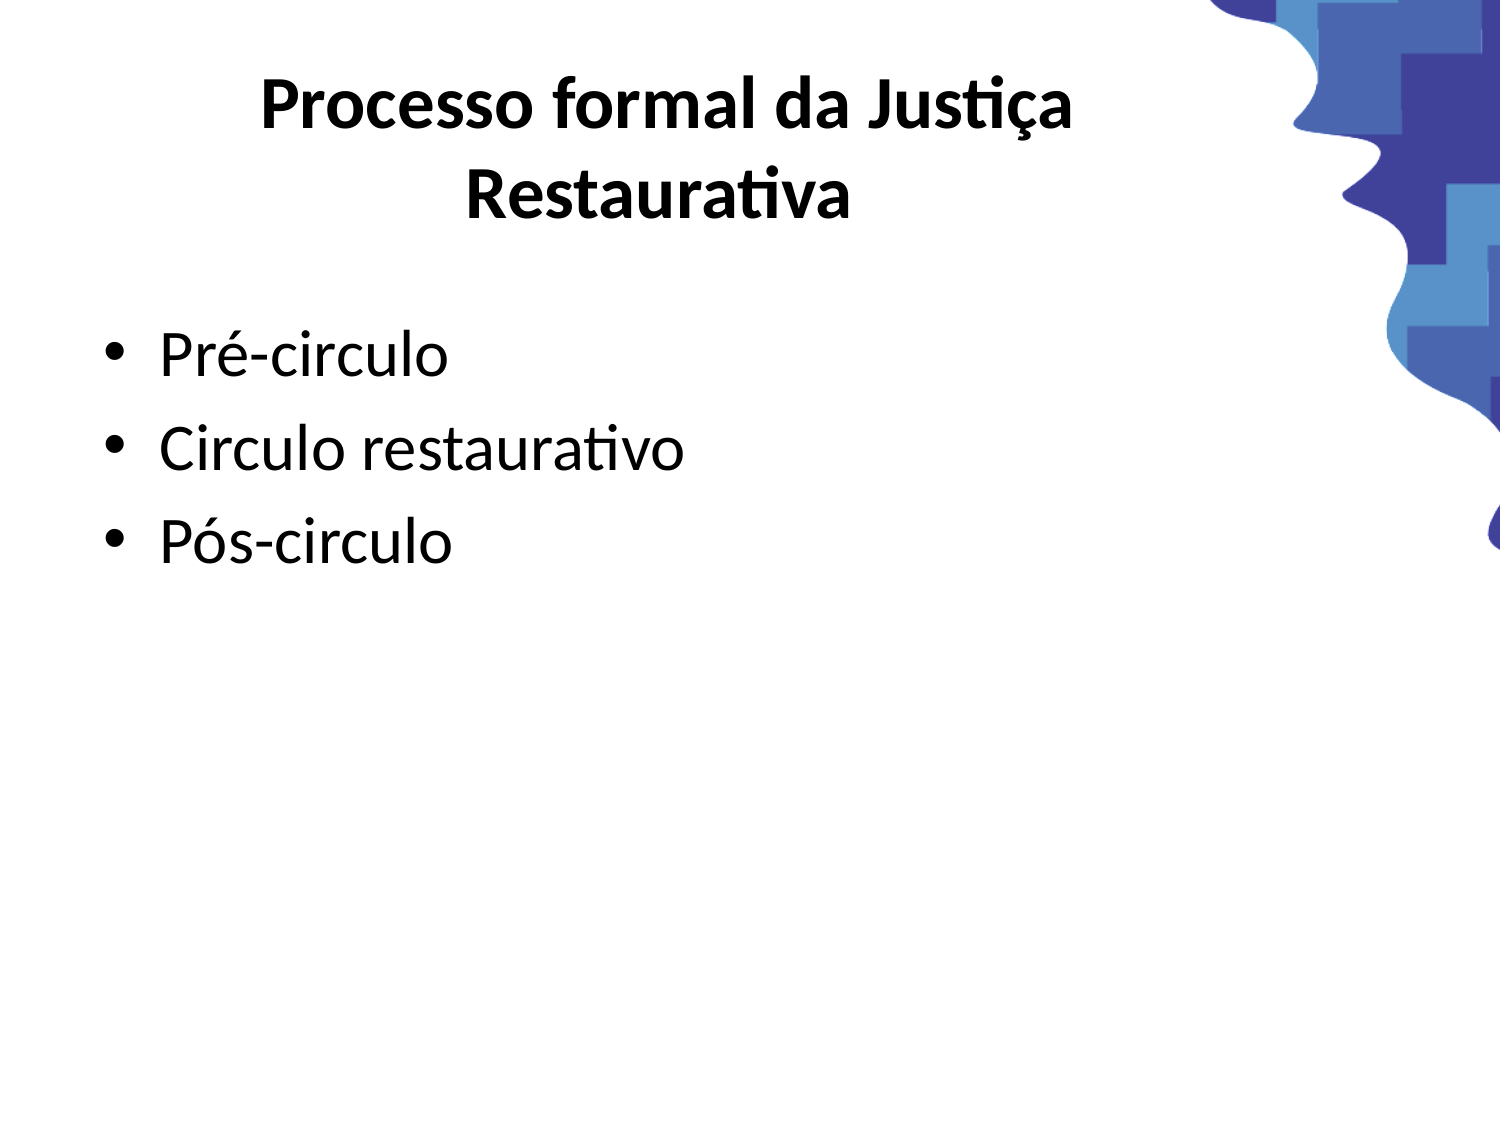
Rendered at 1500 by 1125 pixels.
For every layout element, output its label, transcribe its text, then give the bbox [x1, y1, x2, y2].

list Pré-circulo Circulo restaurativo Pós-circulo [88, 302, 1439, 1062]
title Processo formal da Justiça Restaurativa [81, 70, 1204, 217]
picture [1209, 0, 1500, 556]
